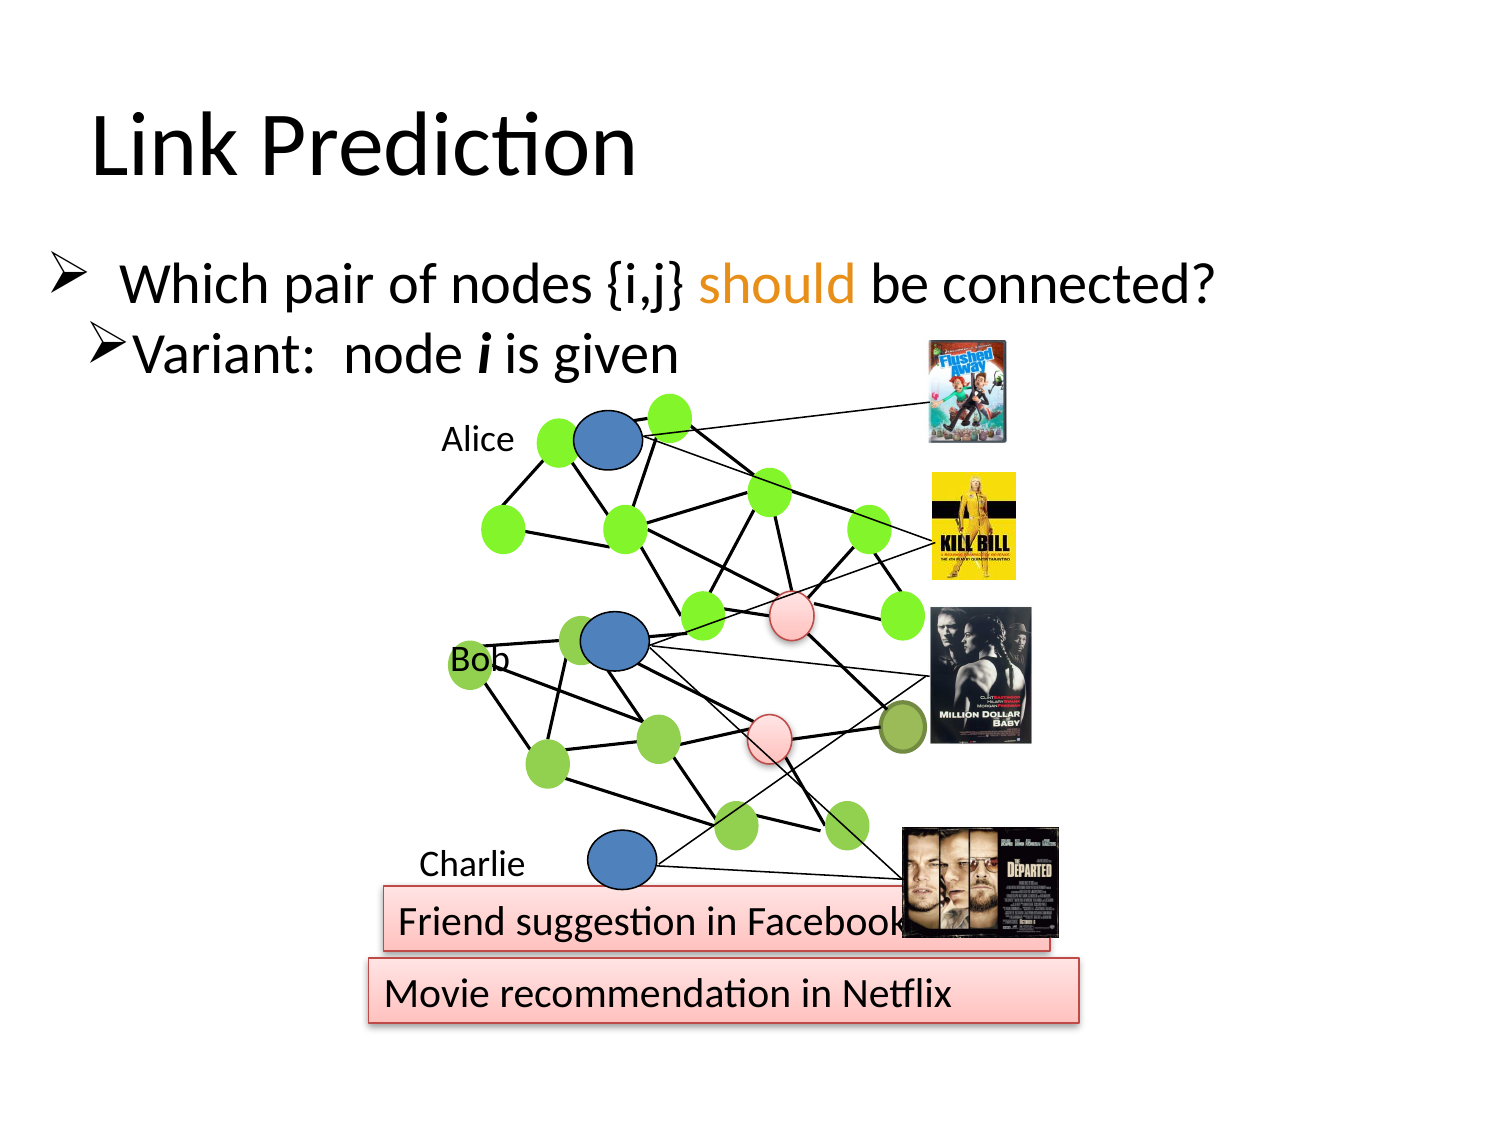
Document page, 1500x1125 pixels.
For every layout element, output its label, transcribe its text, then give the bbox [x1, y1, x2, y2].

title Link Prediction [75, 45, 1425, 233]
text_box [368, 334, 1080, 1030]
text_box Which pair of nodes {i,j} should be connected? Variant: node i is given [31, 237, 1500, 393]
